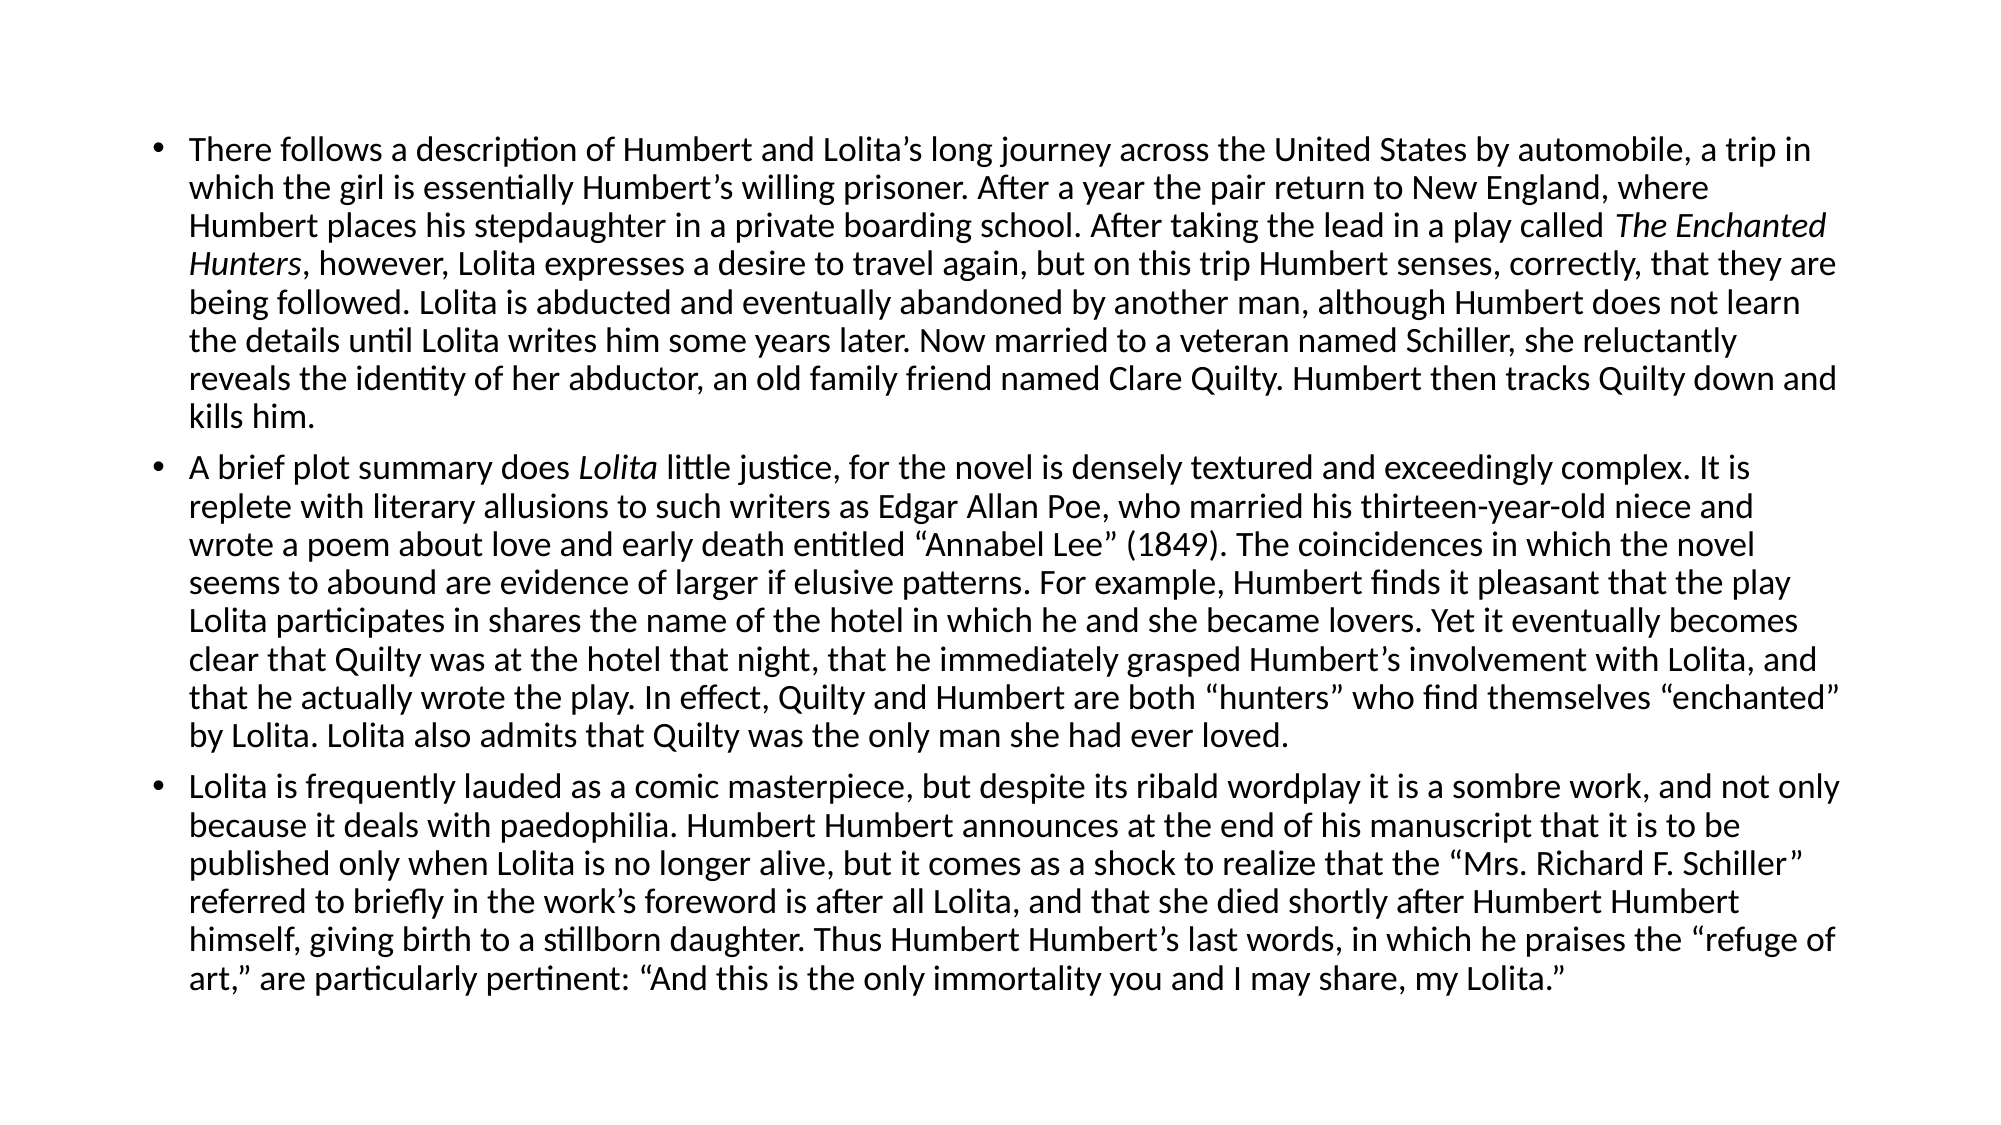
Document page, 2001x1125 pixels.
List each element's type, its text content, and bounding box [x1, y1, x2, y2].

list There follows a description of Humbert and Lolita’s long journey across the United States by automobile, a trip in which the girl is essentially Humbert’s willing prisoner. After a year the pair return to New England, where Humbert places his stepdaughter in a private boarding school. After taking the lead in a play called The Enchanted Hunters, however, Lolita expresses a desire to travel again, but on this trip Humbert senses, correctly, that they are being followed. Lolita is abducted and eventually abandoned by another man, although Humbert does not learn the details until Lolita writes him some years later. Now married to a veteran named Schiller, she reluctantly reveals the identity of her abductor, an old family friend named Clare Quilty. Humbert then tracks Quilty down and kills him. A brief plot summary does Lolita little justice, for the novel is densely textured and exceedingly complex. It is replete with literary allusions to such writers as Edgar Allan Poe, who married his thirteen-year-old niece and wrote a poem about love and early death entitled “Annabel Lee” (1849). The coincidences in which the novel seems to abound are evidence of larger if elusive patterns. For example, Humbert finds it pleasant that the play Lolita participates in shares the name of the hotel in which he and she became lovers. Yet it eventually becomes clear that Quilty was at the hotel that night, that he immediately grasped Humbert’s involvement with Lolita, and that he actually wrote the play. In effect, Quilty and Humbert are both “hunters” who find themselves “enchanted” by Lolita. Lolita also admits that Quilty was the only man she had ever loved. Lolita is frequently lauded as a comic masterpiece, but despite its ribald wordplay it is a sombre work, and not only because it deals with paedophilia. Humbert Humbert announces at the end of his manuscript that it is to be published only when Lolita is no longer alive, but it comes as a shock to realize that the “Mrs. Richard F. Schiller” referred to briefly in the work’s foreword is after all Lolita, and that she died shortly after Humbert Humbert himself, giving birth to a stillborn daughter. Thus Humbert Humbert’s last words, in which he praises the “refuge of art,” are particularly pertinent: “And this is the only immortality you and I may share, my Lolita.” [137, 123, 1863, 1014]
